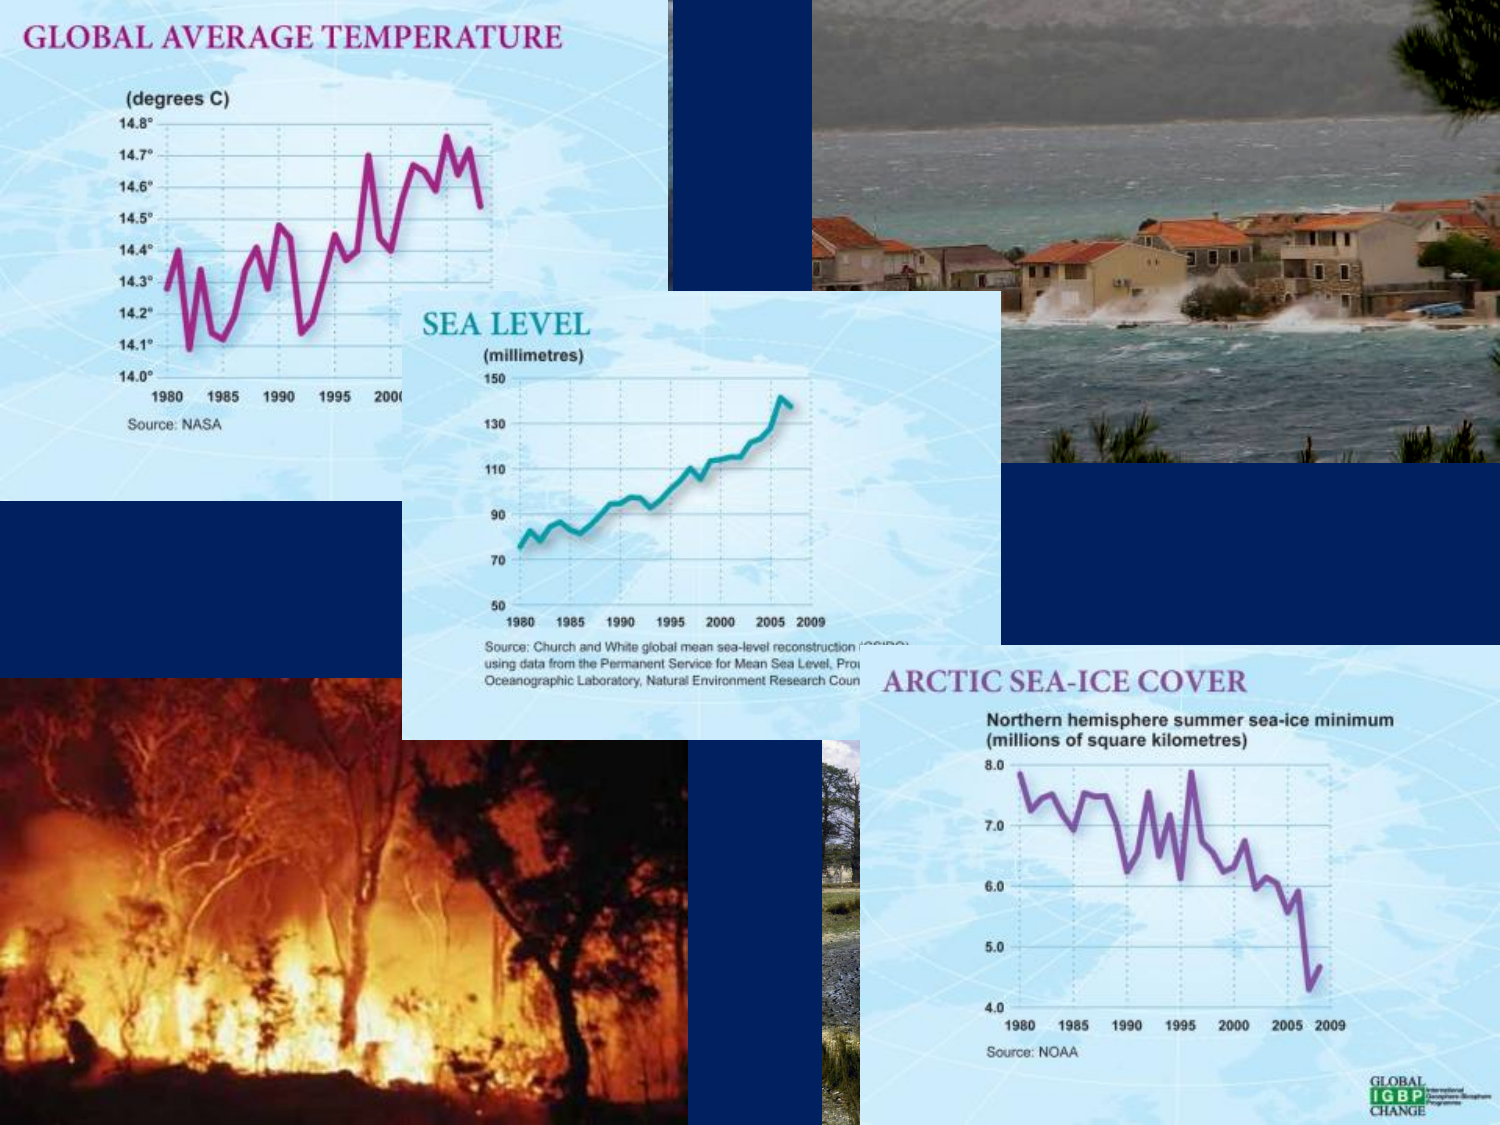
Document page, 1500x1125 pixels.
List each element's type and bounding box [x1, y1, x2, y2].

picture [0, 0, 1500, 1125]
text_box [822, 748, 854, 1125]
